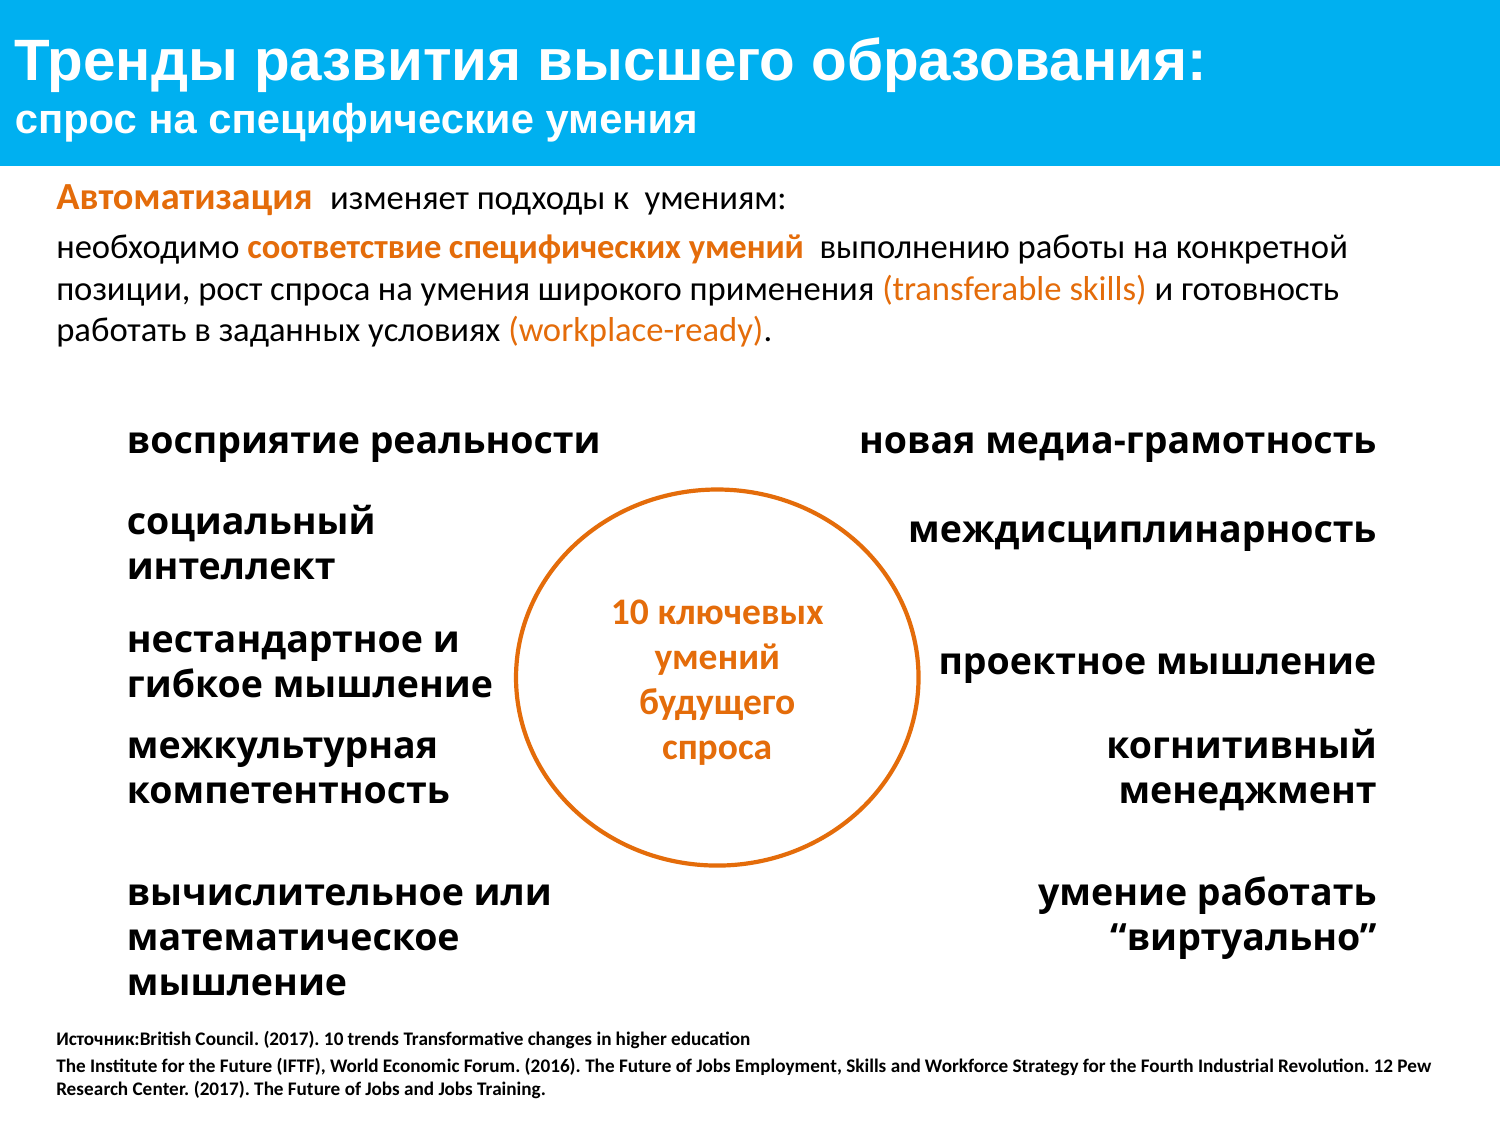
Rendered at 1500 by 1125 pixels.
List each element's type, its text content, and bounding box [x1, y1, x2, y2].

text_box восприятие реальности [112, 408, 686, 469]
text_box когнитивный менеджмент [855, 713, 1392, 819]
text_box умение работать “виртуально” [662, 860, 1392, 966]
text_box социальный интеллект [112, 489, 546, 595]
text_box проектное мышление [880, 629, 1392, 690]
text_box нестандартное и гибкое мышление [112, 607, 514, 712]
text_box 10 ключевых умений будущего спроса [514, 487, 921, 860]
text_box междисциплинарность [855, 498, 1392, 558]
list Автоматизация изменяет подходы к умениям: необходимо соответствие специфических умений выполнению работы на конкретной позиции, рост спроса на умения широкого применения (transferable skills) и готовность работать в заданных условиях (workplace-ready). Источник:British Council. (2017). 10 trends Transformative changes in higher education The Institute for the Future (IFTF), World Economic Forum. (2016). The Future of Jobs Employment, Skills and Workforce Strategy for the Fourth Industrial Revolution. 12 Pew Research Center. (2017). The Future of Jobs and Jobs Training. [41, 166, 1470, 1125]
text_box Тренды развития высшего образования: спрос на специфические умения [0, 0, 1500, 166]
text_box межкультурная компетентность [112, 713, 514, 819]
text_box вычислительное или математическое мышление [112, 860, 688, 1011]
text_box новая медиа-грамотность [837, 408, 1392, 469]
